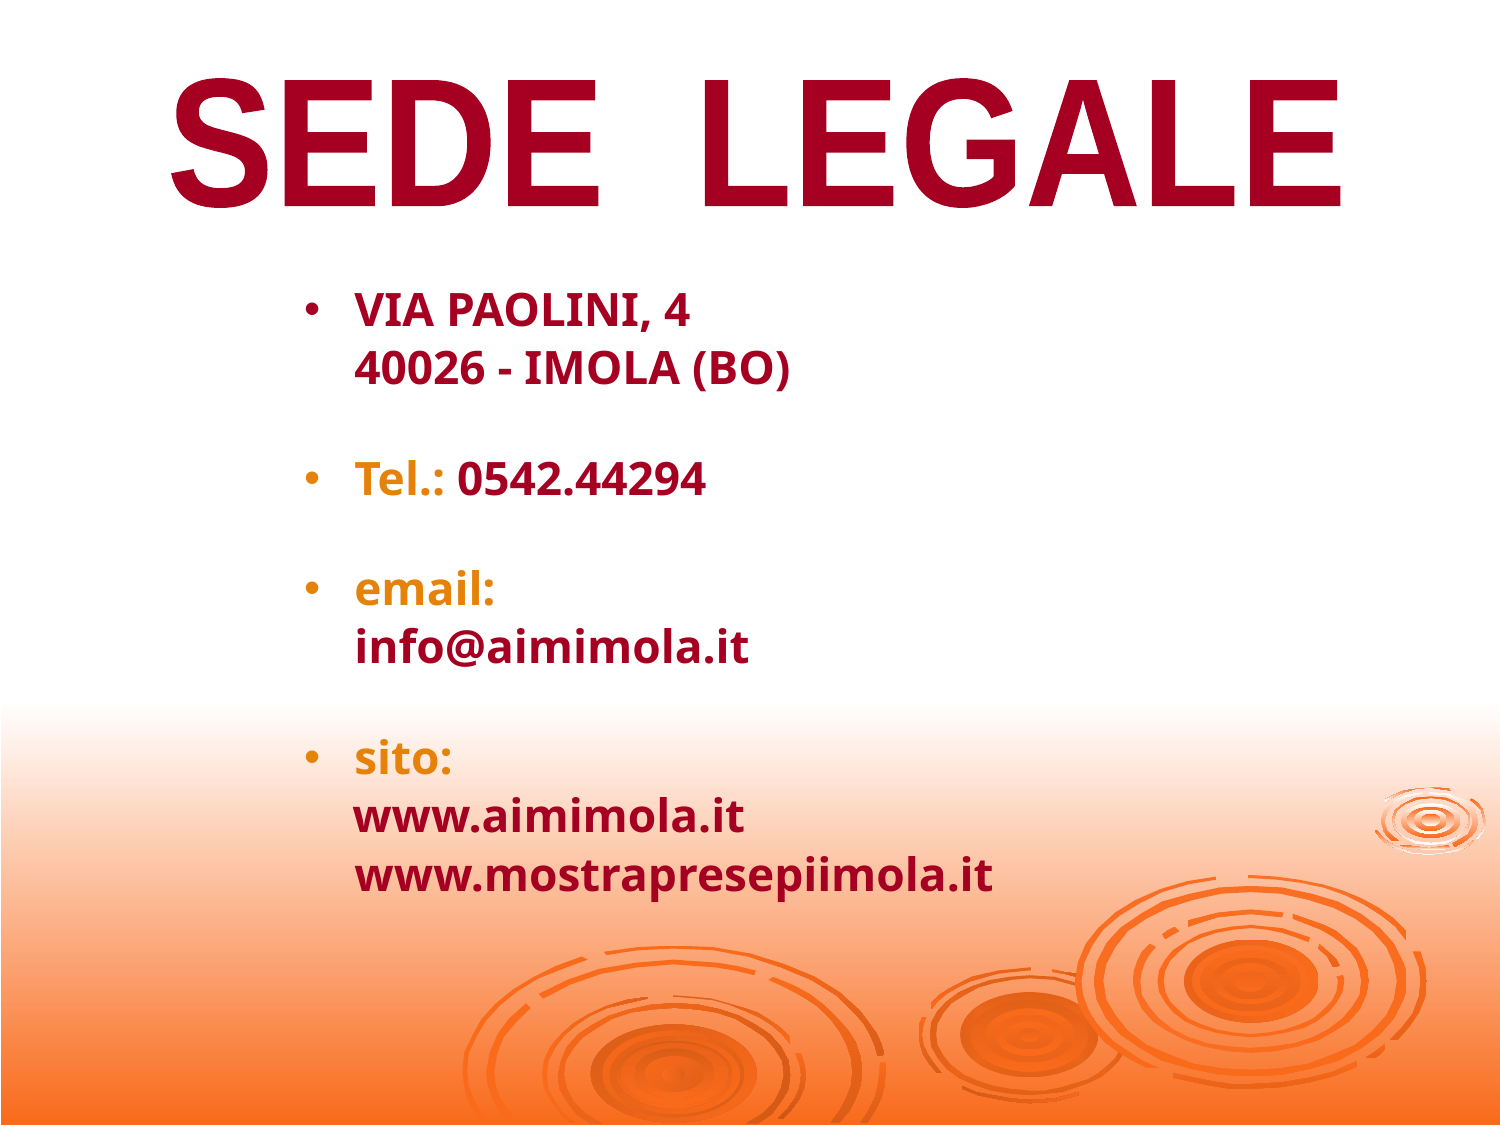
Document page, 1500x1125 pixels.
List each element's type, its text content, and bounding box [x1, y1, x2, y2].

text_box VIA PAOLINI, 4 40026 - IMOLA (BO) Tel.: 0542.44294 email: info@aimimola.it sito: www.aimimola.it www.mostrapresepiimola.it [289, 278, 1258, 917]
